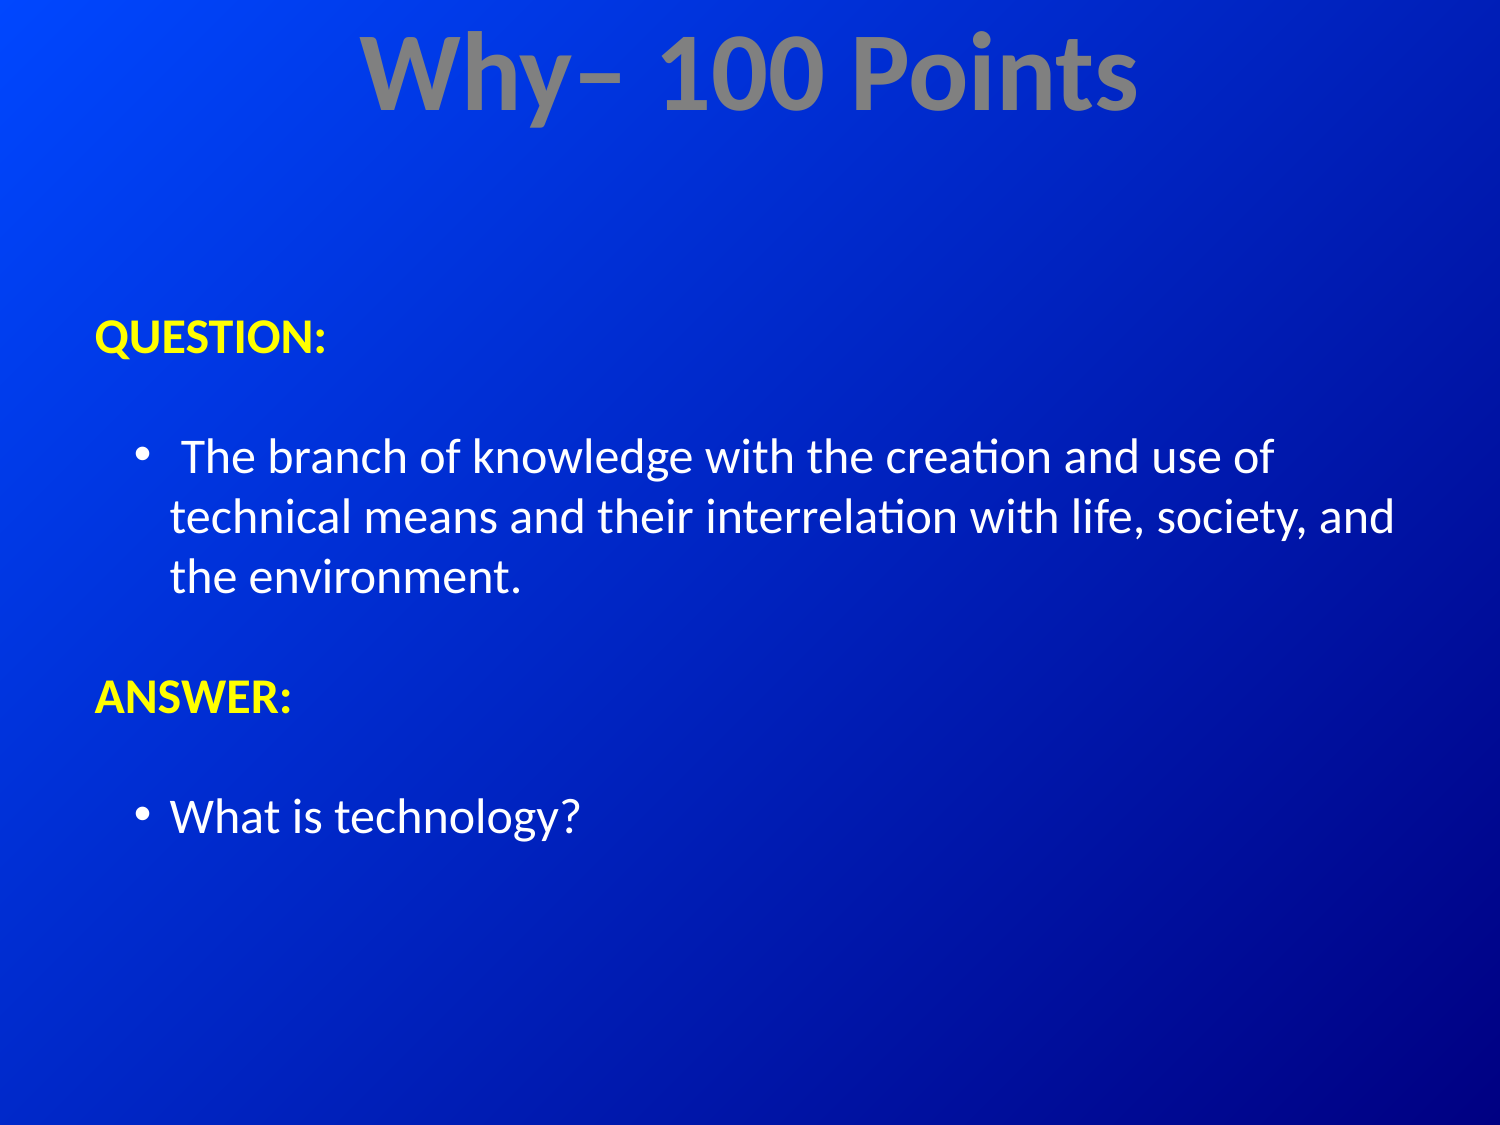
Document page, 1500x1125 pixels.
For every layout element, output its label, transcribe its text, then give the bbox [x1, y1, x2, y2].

text_box QUESTION: The branch of knowledge with the creation and use of technical means and their interrelation with life, society, and the environment. ANSWER: What is technology? [79, 296, 1430, 851]
title Why– 100 Points [75, 0, 1425, 130]
